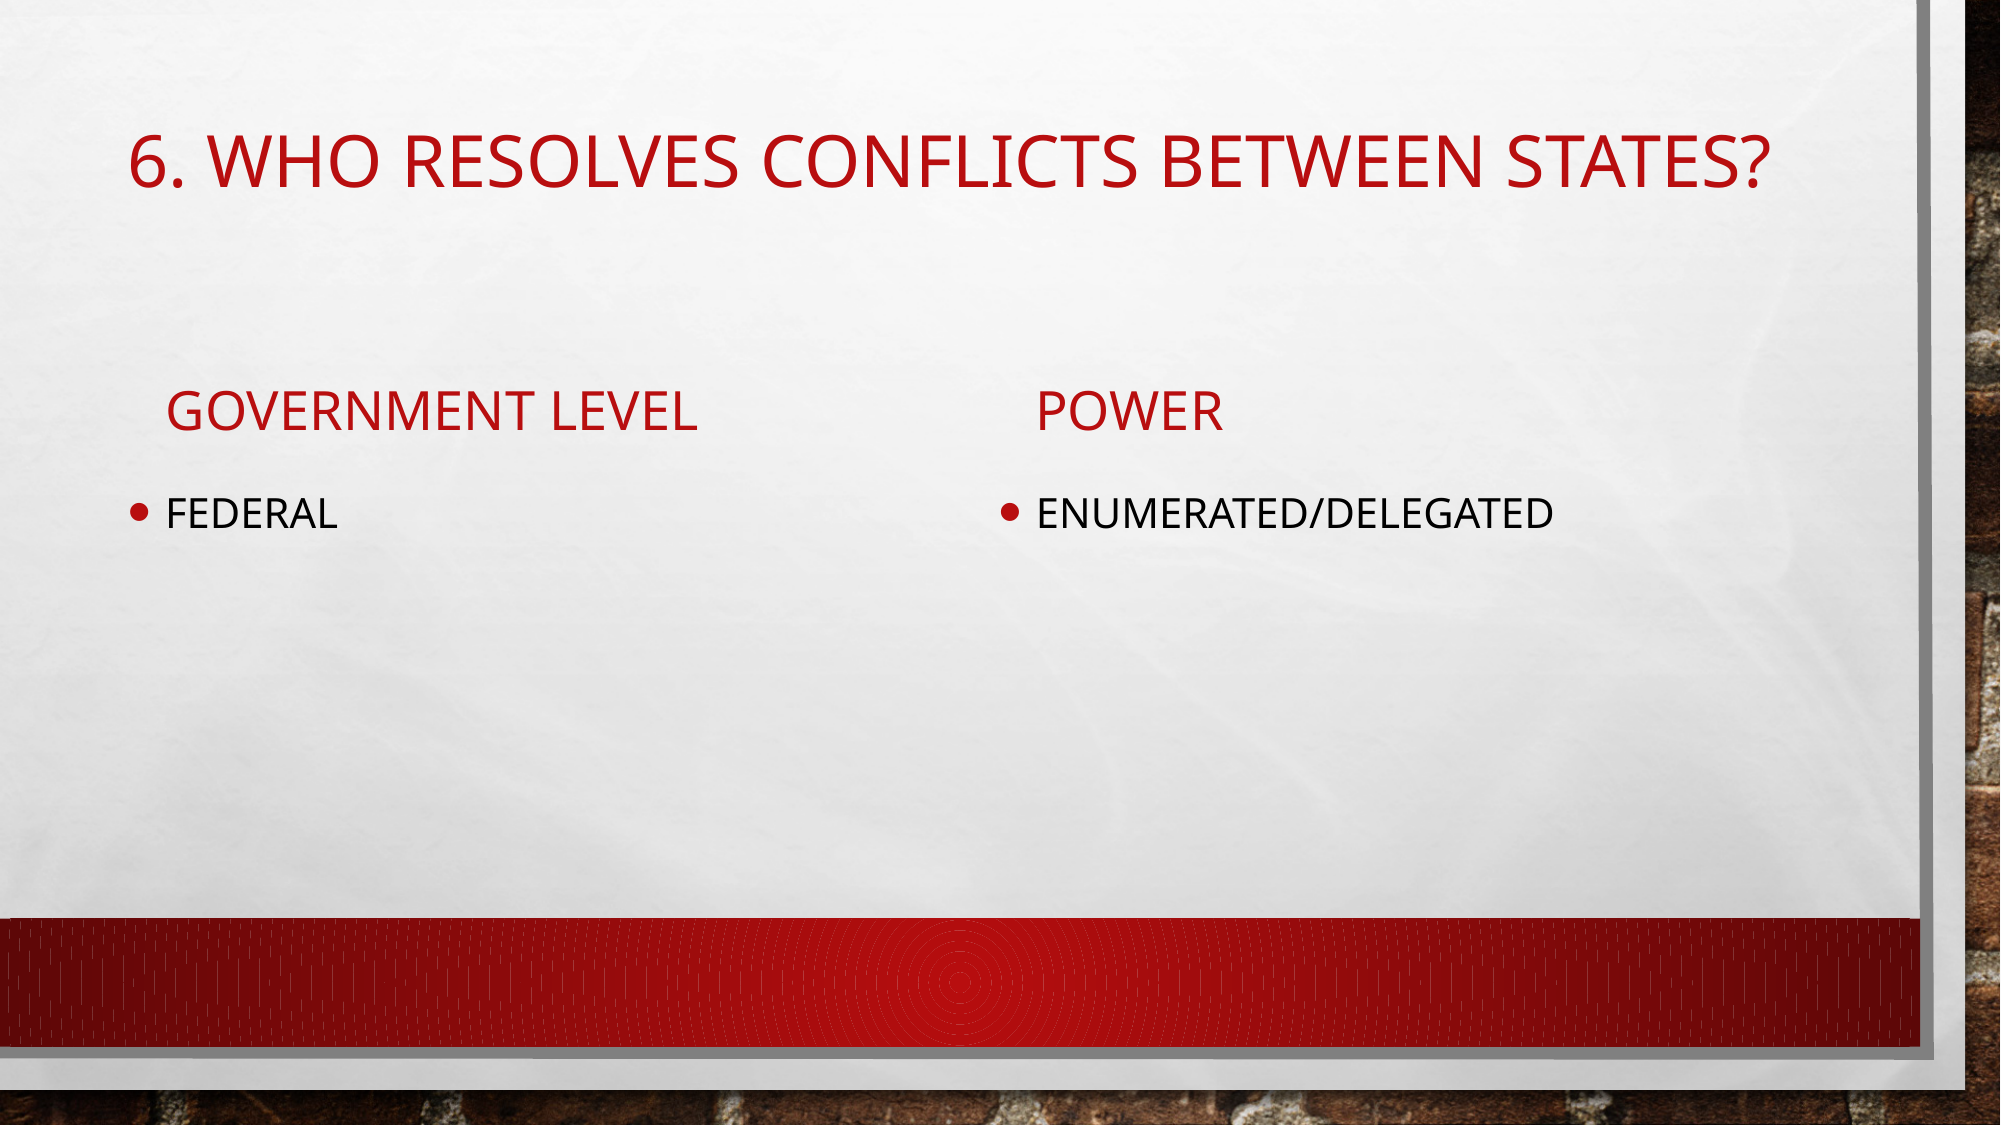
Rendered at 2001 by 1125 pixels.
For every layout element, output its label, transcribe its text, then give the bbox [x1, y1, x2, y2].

list Government Level [150, 338, 948, 451]
list Federal [112, 469, 948, 882]
picture [0, 0, 2000, 1125]
list Enumerated/Delegated [983, 469, 1818, 882]
list Power [1020, 338, 1818, 451]
title 6. Who resolves conflicts between states? [112, 112, 1818, 303]
